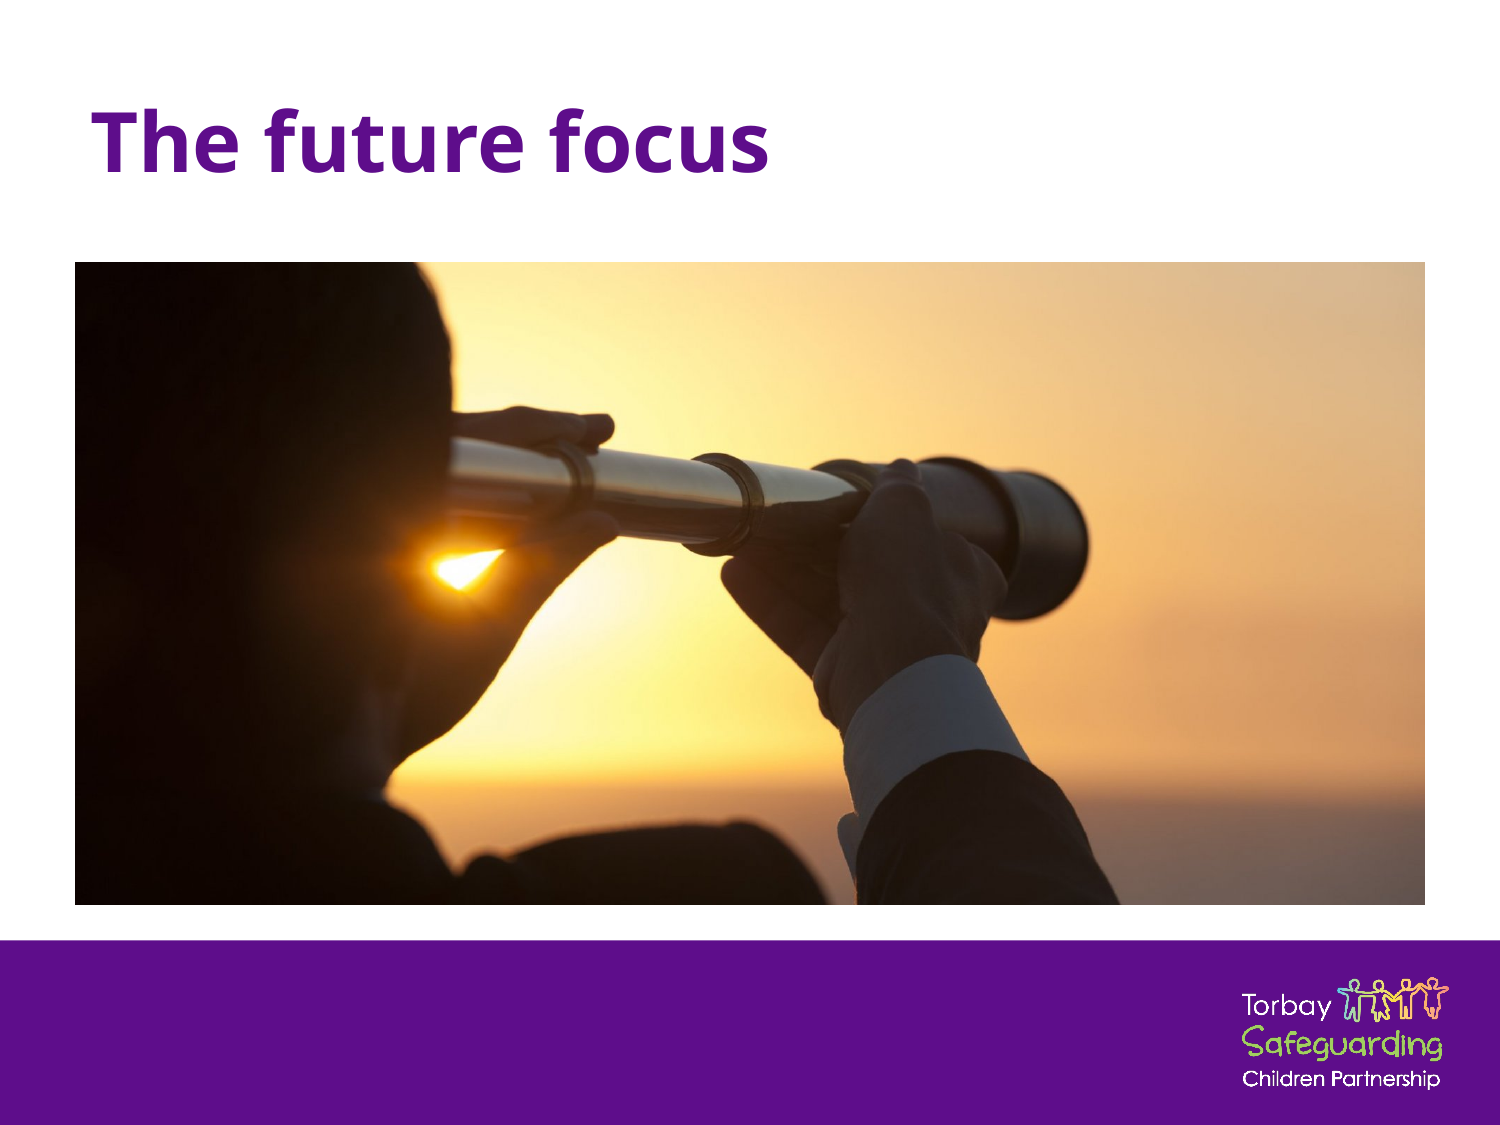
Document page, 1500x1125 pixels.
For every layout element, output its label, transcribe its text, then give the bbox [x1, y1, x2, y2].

title The future focus [75, 45, 1425, 233]
picture [1222, 952, 1467, 1125]
picture [74, 262, 1426, 906]
